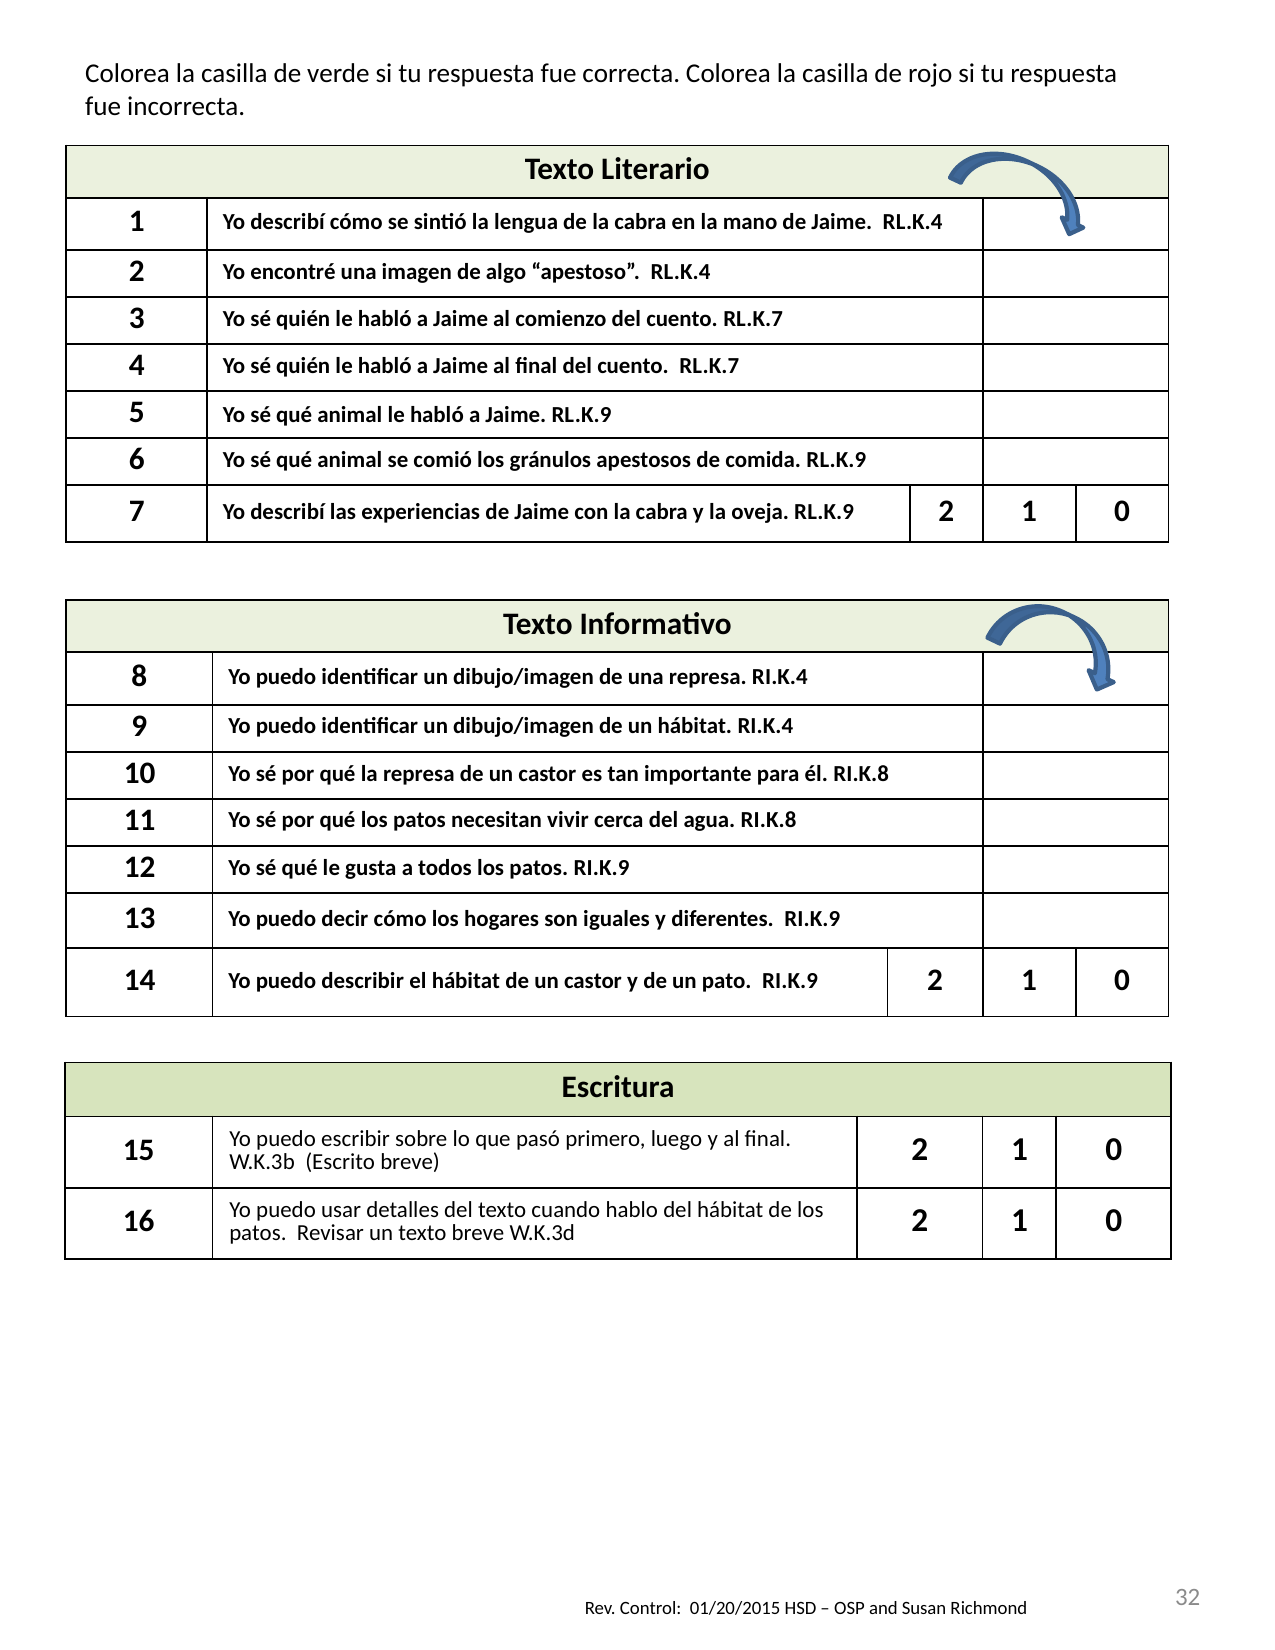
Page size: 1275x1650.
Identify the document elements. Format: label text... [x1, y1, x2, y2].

text_box [948, 151, 1086, 237]
table_cell 12 [67, 847, 212, 892]
table_cell 2 [858, 1189, 982, 1258]
table_cell 2 [858, 1117, 982, 1187]
table_cell 1 [67, 199, 206, 249]
table_cell 0 [1057, 1117, 1170, 1187]
table_cell Yo puedo escribir sobre lo que pasó primero, luego y al final. W.K.3b (Escrito breve) [213, 1117, 856, 1187]
table_cell 1 [983, 1117, 1055, 1187]
table_cell Yo encontré una imagen de algo “apestoso”. RL.K.4 [208, 251, 982, 296]
table_cell 7 [67, 486, 206, 541]
table_cell Yo describí las experiencias de Jaime con la cabra y la oveja. RL.K.9 [208, 486, 909, 541]
table_cell [984, 345, 1168, 390]
table_cell 13 [67, 894, 212, 947]
table_cell 1 [983, 1189, 1055, 1258]
table_cell 2 [888, 949, 982, 1016]
table_cell Yo sé qué le gusta a todos los patos. RI.K.9 [213, 847, 982, 892]
table_cell 3 [67, 298, 206, 343]
table_cell Yo sé por qué la represa de un castor es tan importante para él. RI.K.8 [213, 753, 982, 798]
table_cell 10 [67, 753, 212, 798]
table_cell 0 [1077, 949, 1168, 1016]
slide_number 32 [1079, 1564, 1218, 1628]
table_cell Yo sé qué animal le habló a Jaime. RL.K.9 [208, 392, 982, 437]
table_header Texto Literario [67, 146, 1168, 197]
table_cell Yo puedo decir cómo los hogares son iguales y diferentes. RI.K.9 [213, 894, 982, 947]
table_cell 0 [1077, 486, 1168, 541]
table_cell 4 [67, 345, 206, 390]
table_cell Yo sé qué animal se comió los gránulos apestosos de comida. RL.K.9 [208, 439, 982, 484]
table_cell Yo puedo describir el hábitat de un castor y de un pato. RI.K.9 [213, 949, 887, 1016]
table_cell [984, 439, 1168, 484]
table_cell Yo describí cómo se sintió la lengua de la cabra en la mano de Jaime. RL.K.4 [208, 199, 982, 249]
table_cell [984, 800, 1168, 845]
table_cell [984, 199, 1168, 249]
table_cell [984, 847, 1168, 892]
table_cell Yo puedo identificar un dibujo/imagen de una represa. RI.K.4 [213, 653, 982, 704]
table_cell Yo sé quién le habló a Jaime al final del cuento. RL.K.7 [208, 345, 982, 390]
table_cell 8 [67, 653, 212, 704]
table_cell 2 [911, 486, 982, 541]
table_cell 15 [66, 1117, 212, 1187]
table_cell [984, 753, 1168, 798]
text_box [985, 604, 1116, 692]
text_box Colorea la casilla de verde si tu respuesta fue correcta. Colorea la casilla de rojo si tu respuesta fue incorrecta. [69, 47, 1159, 129]
table_cell 1 [984, 949, 1075, 1016]
table_cell 9 [67, 706, 212, 751]
table_cell [984, 653, 1168, 704]
table_cell [984, 894, 1168, 947]
table_cell 11 [67, 800, 212, 845]
table_cell Yo puedo usar detalles del texto cuando hablo del hábitat de los patos. Revisar un texto breve W.K.3d [213, 1189, 856, 1258]
table_cell 1 [984, 486, 1075, 541]
table_header Texto Informativo [67, 601, 1168, 651]
table_cell 0 [1057, 1189, 1170, 1258]
table_cell 2 [67, 251, 206, 296]
table_cell Yo sé por qué los patos necesitan vivir cerca del agua. RI.K.8 [213, 800, 982, 845]
table_cell [984, 706, 1168, 751]
table_cell 5 [67, 392, 206, 437]
table_cell 14 [67, 949, 212, 1016]
table_cell [984, 251, 1168, 296]
table_cell Yo sé quién le habló a Jaime al comienzo del cuento. RL.K.7 [208, 298, 982, 343]
table_cell [984, 392, 1168, 437]
table_cell [984, 298, 1168, 343]
table_cell 16 [66, 1189, 212, 1258]
table_cell Yo puedo identificar un dibujo/imagen de un hábitat. RI.K.4 [213, 706, 982, 751]
table_cell 6 [67, 439, 206, 484]
table_header Escritura [66, 1063, 1170, 1116]
